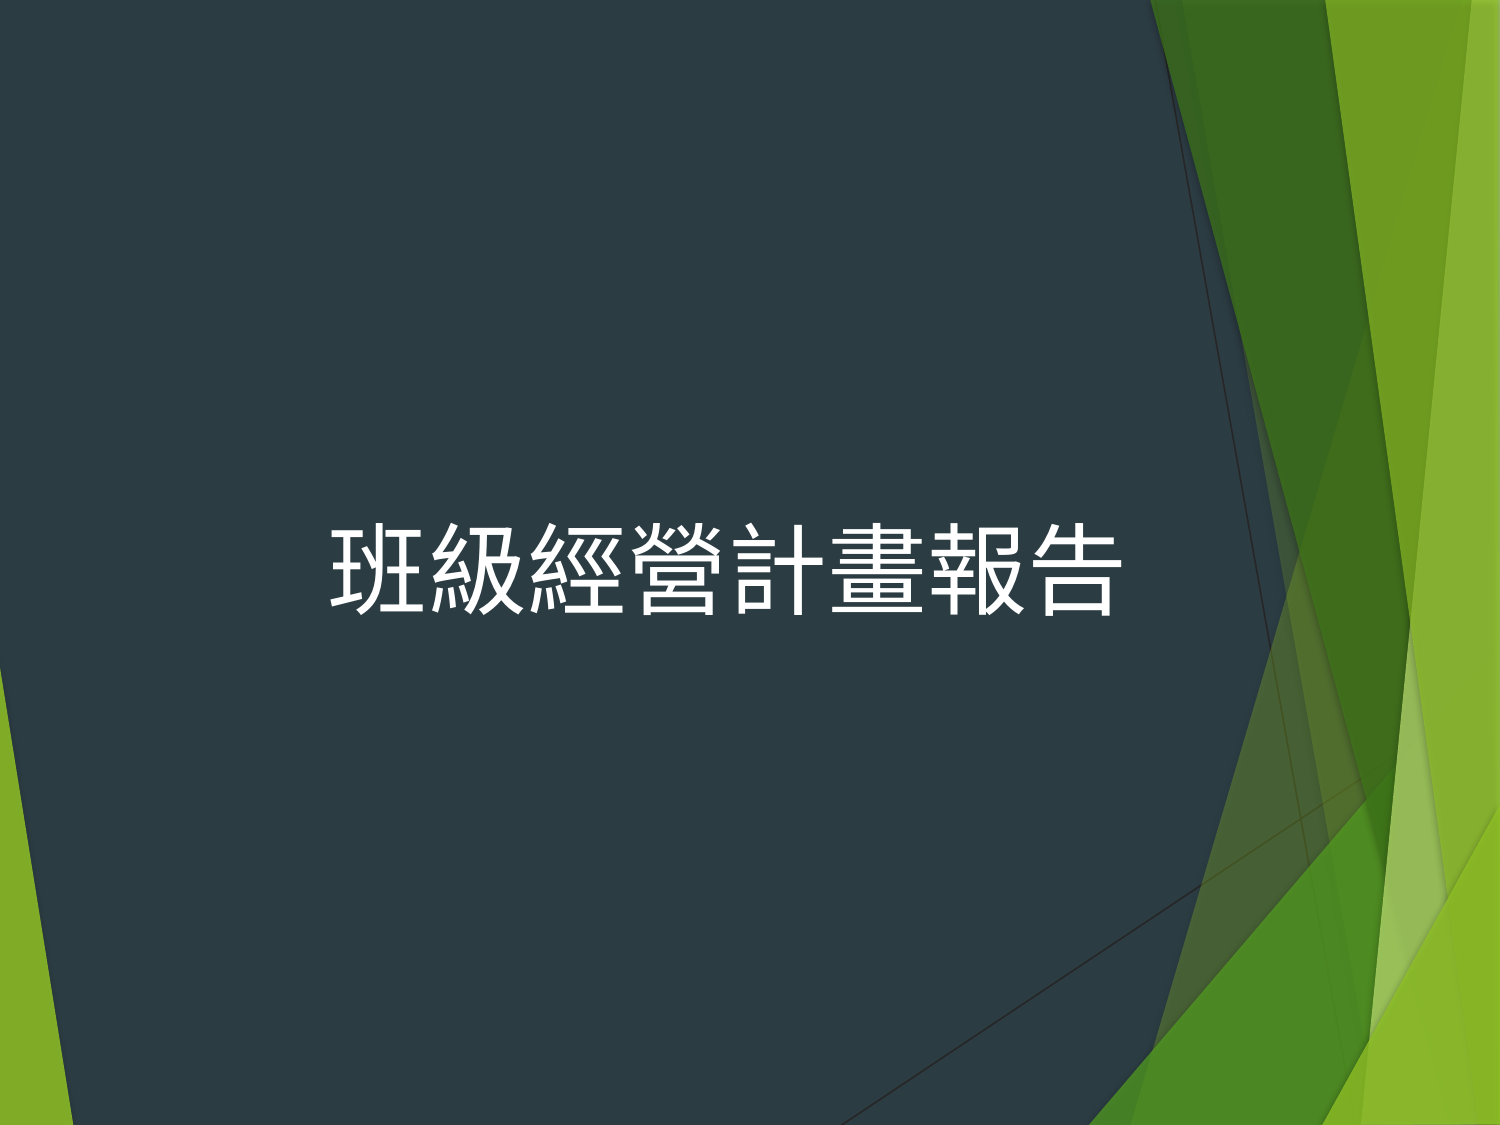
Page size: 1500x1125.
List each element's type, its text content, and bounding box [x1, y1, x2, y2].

text_box 班級經營計畫報告 [312, 500, 1250, 635]
